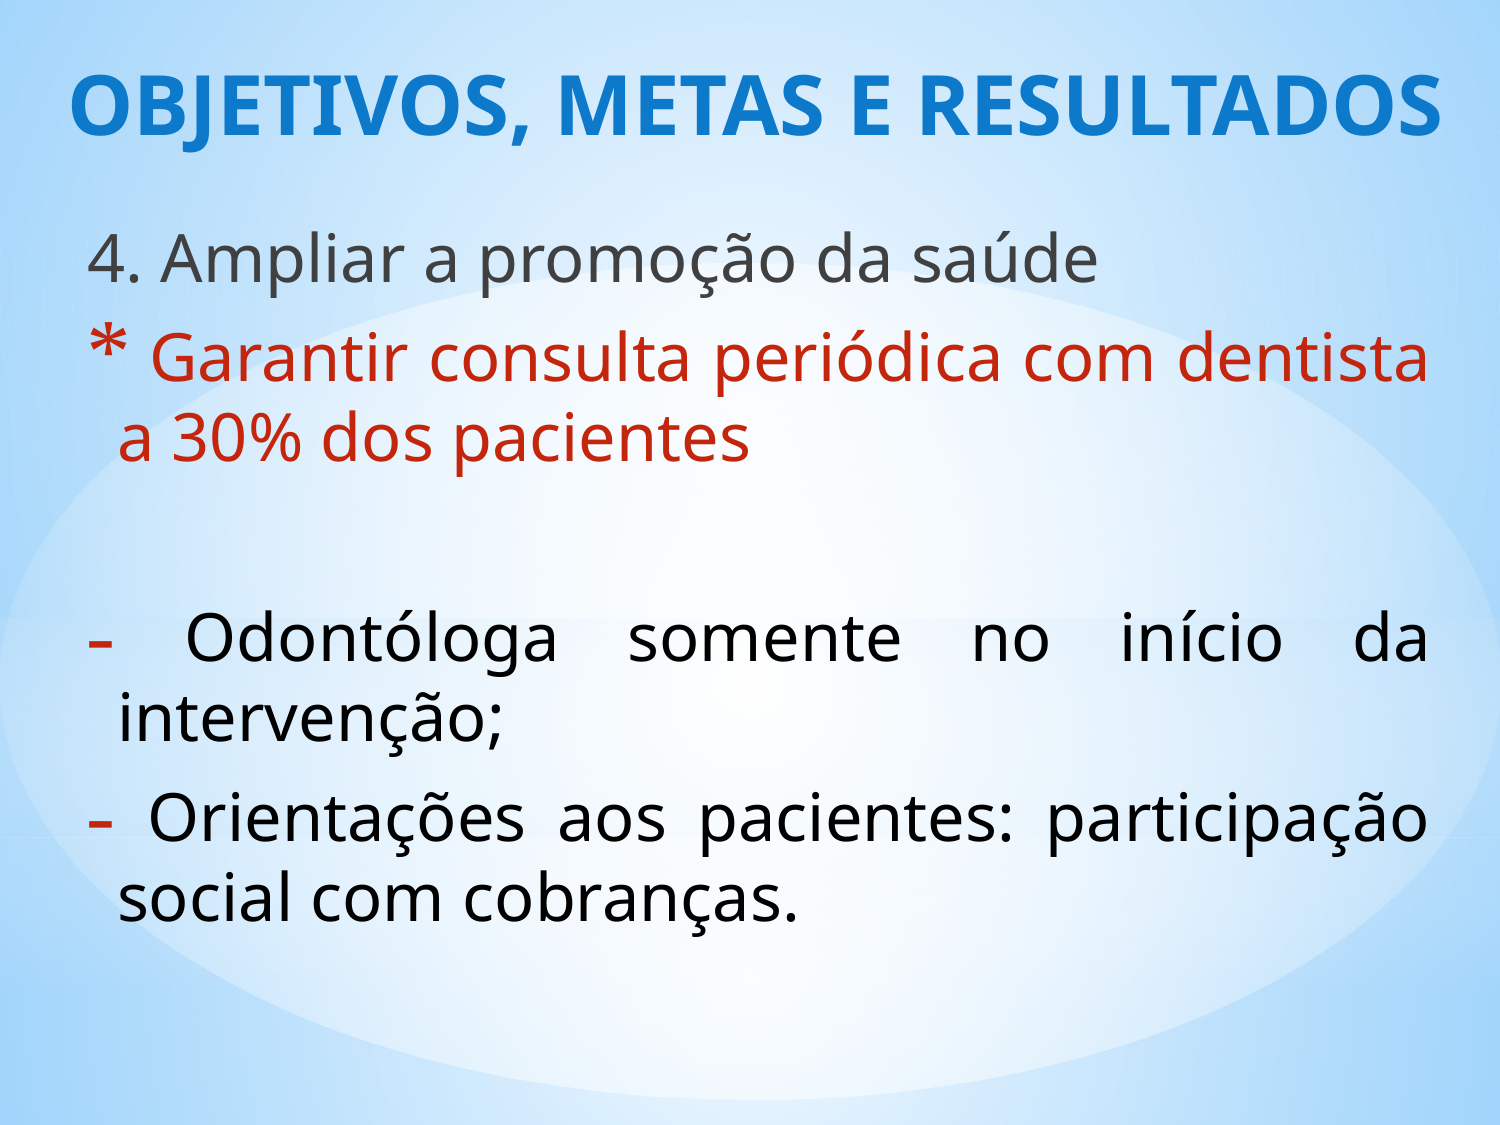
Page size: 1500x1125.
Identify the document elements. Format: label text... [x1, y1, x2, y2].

text_box 4. Ampliar a promoção da saúde Garantir consulta periódica com dentista a 30% dos pacientes Odontóloga somente no início da intervenção; Orientações aos pacientes: participação social com cobranças. [64, 208, 1447, 1047]
text_box OBJETIVOS, METAS E RESULTADOS [41, 44, 1471, 232]
